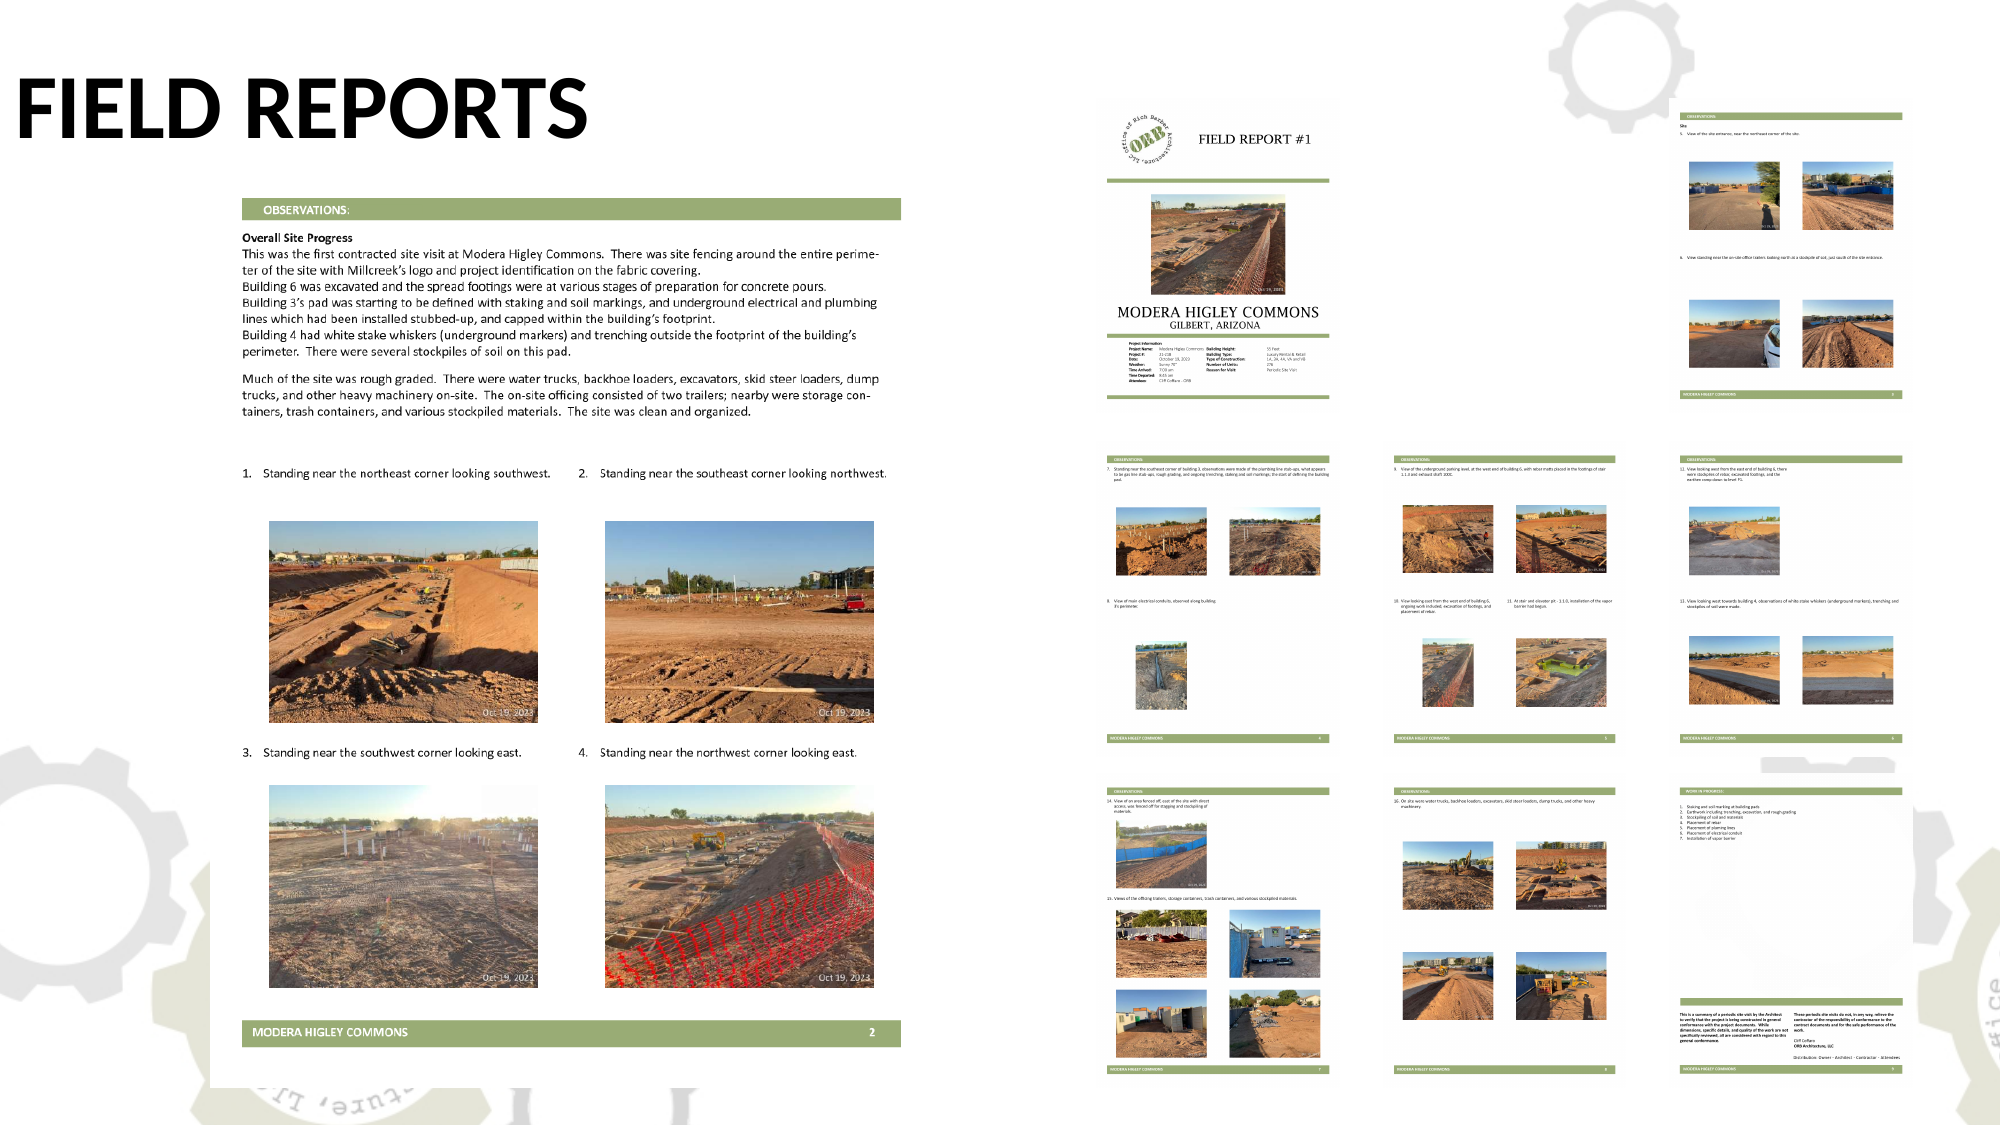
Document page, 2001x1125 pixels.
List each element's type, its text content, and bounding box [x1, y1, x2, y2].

picture [1383, 773, 1626, 1089]
picture [1096, 441, 1340, 757]
picture [1383, 441, 1626, 757]
picture [1669, 773, 1913, 1089]
picture [1096, 773, 1340, 1089]
text_box FIELD REPORTS [0, 0, 840, 218]
picture [1669, 98, 1913, 413]
picture [1096, 98, 1340, 413]
picture [210, 155, 932, 1089]
picture [1669, 441, 1913, 757]
